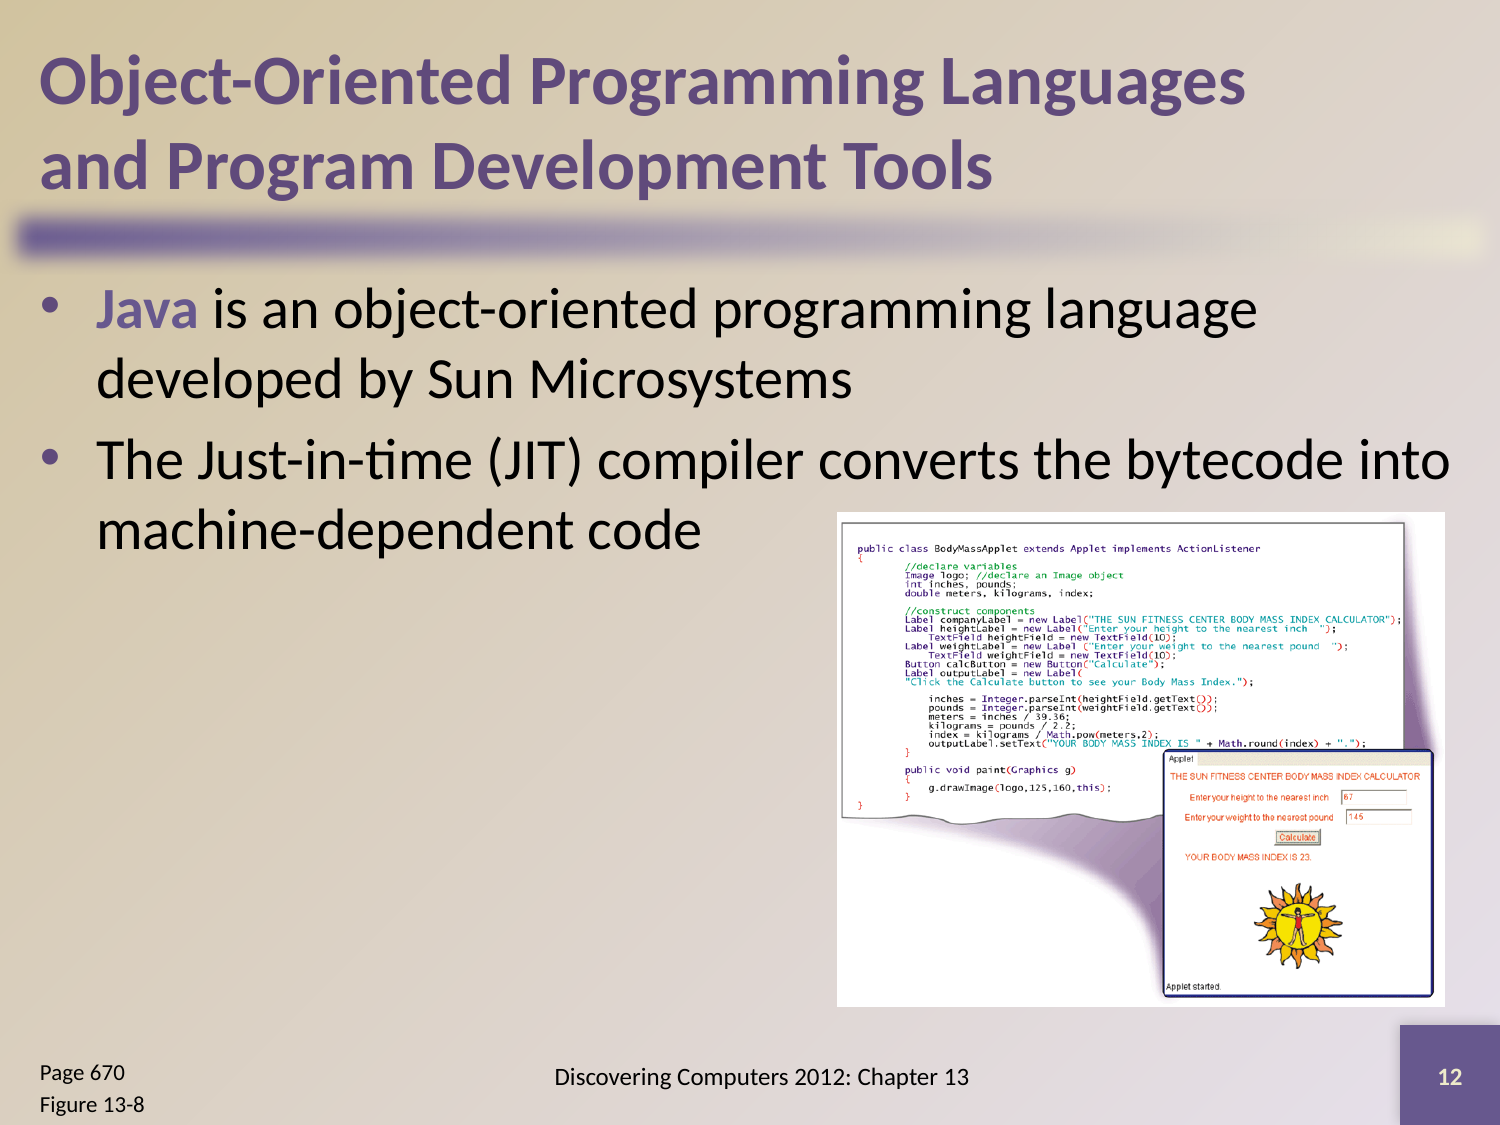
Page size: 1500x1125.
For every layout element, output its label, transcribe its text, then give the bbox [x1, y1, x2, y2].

list Page 670 Figure 13-8 [24, 1050, 300, 1125]
title Object-Oriented Programming Languages and Program Development Tools [24, 24, 1475, 213]
footer Discovering Computers 2012: Chapter 13 [450, 1037, 1075, 1113]
list Java is an object-oriented programming language developed by Sun Microsystems The Just-in-time (JIT) compiler converts the bytecode into machine-dependent code [24, 262, 1475, 1025]
picture [837, 512, 1445, 1007]
slide_number 12 [1400, 1025, 1500, 1125]
